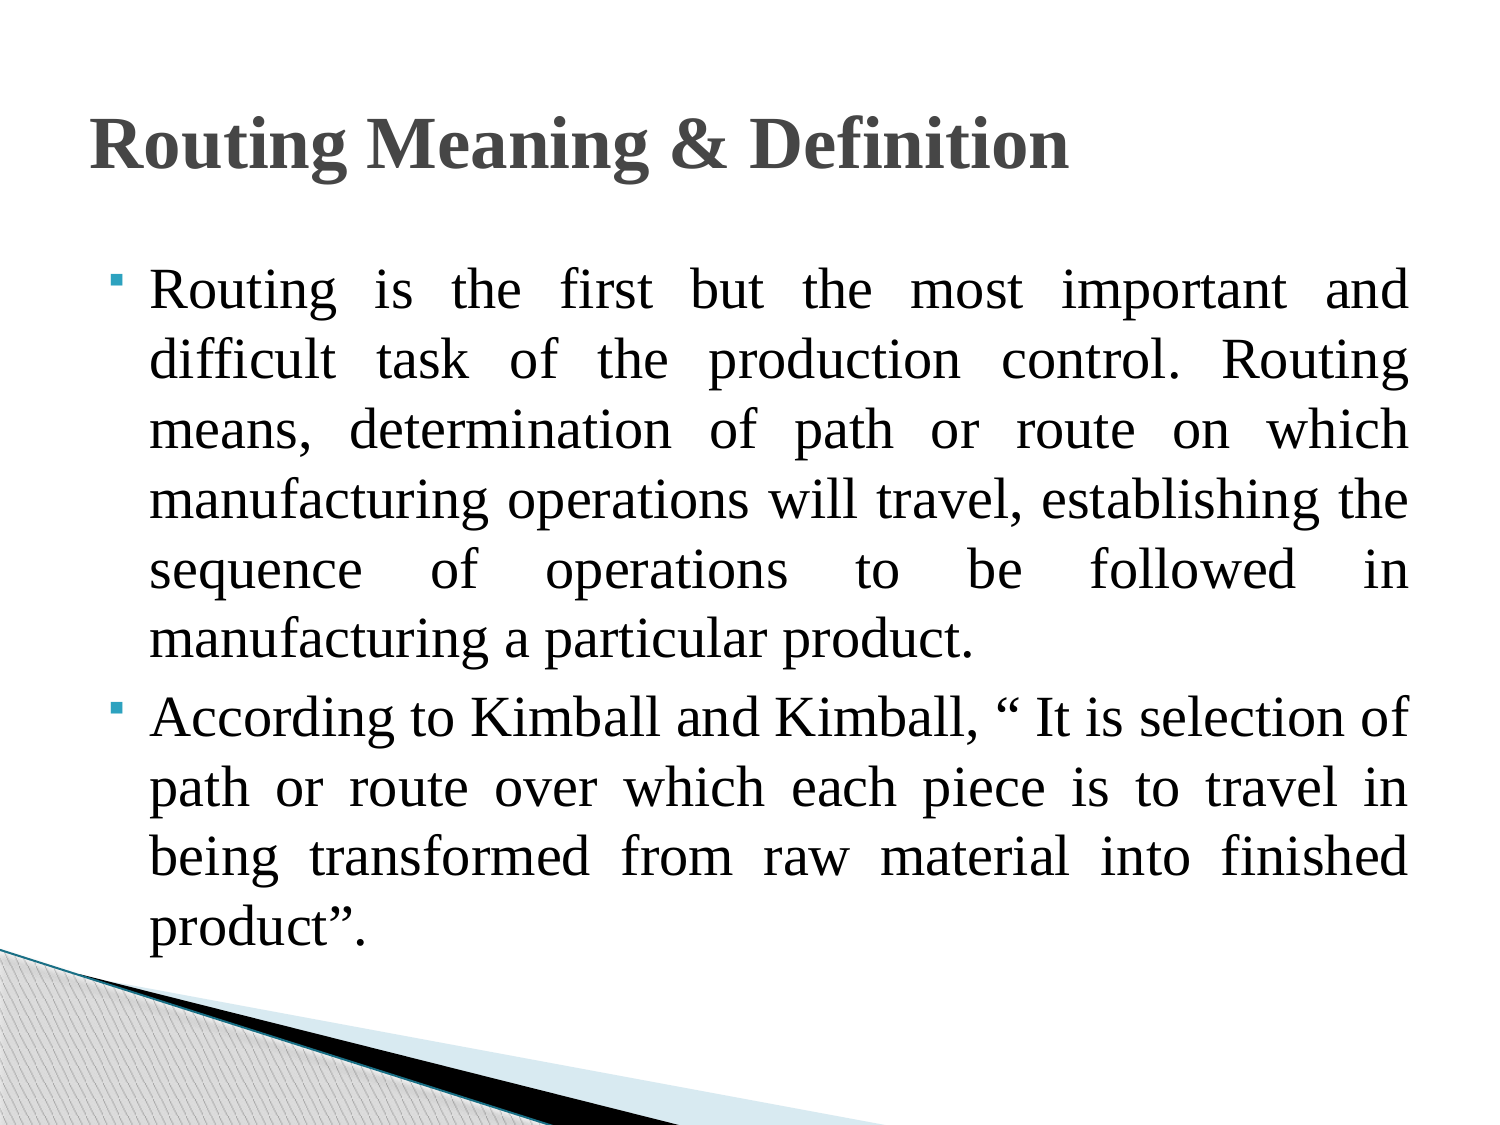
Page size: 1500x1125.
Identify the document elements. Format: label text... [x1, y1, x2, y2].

list Routing is the first but the most important and difficult task of the production control. Routing means, determination of path or route on which manufacturing operations will travel, establishing the sequence of operations to be followed in manufacturing a particular product. According to Kimball and Kimball, “ It is selection of path or route over which each piece is to travel in being transformed from raw material into finished product”. [75, 243, 1425, 986]
title Routing Meaning & Definition [75, 45, 1425, 233]
